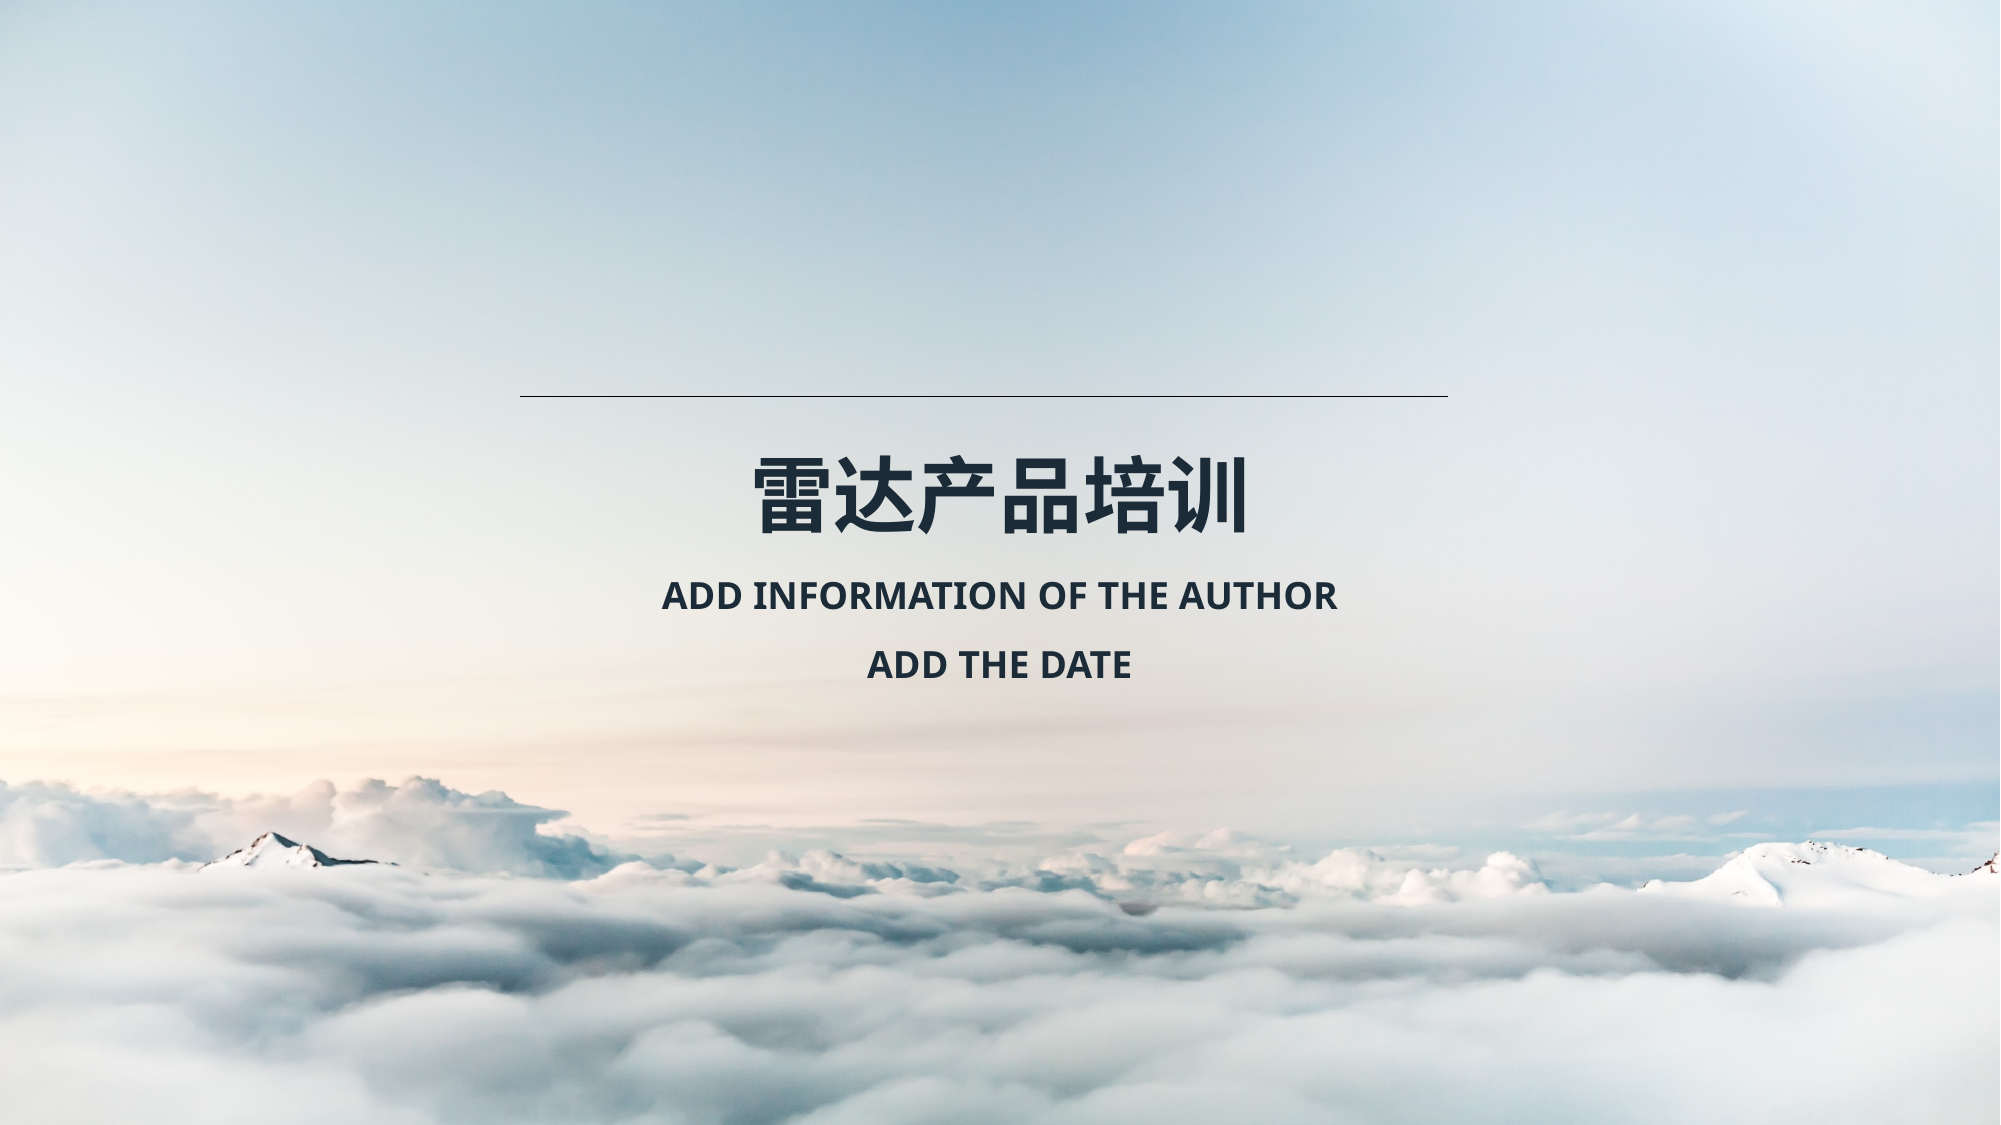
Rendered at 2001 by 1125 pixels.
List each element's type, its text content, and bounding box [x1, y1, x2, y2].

text_box 雷达产品培训 [735, 435, 1265, 551]
text_box ADD INFORMATION OF THE AUTHOR [647, 565, 1353, 625]
text_box ADD THE DATE [852, 634, 1148, 694]
picture [0, 0, 2000, 1125]
